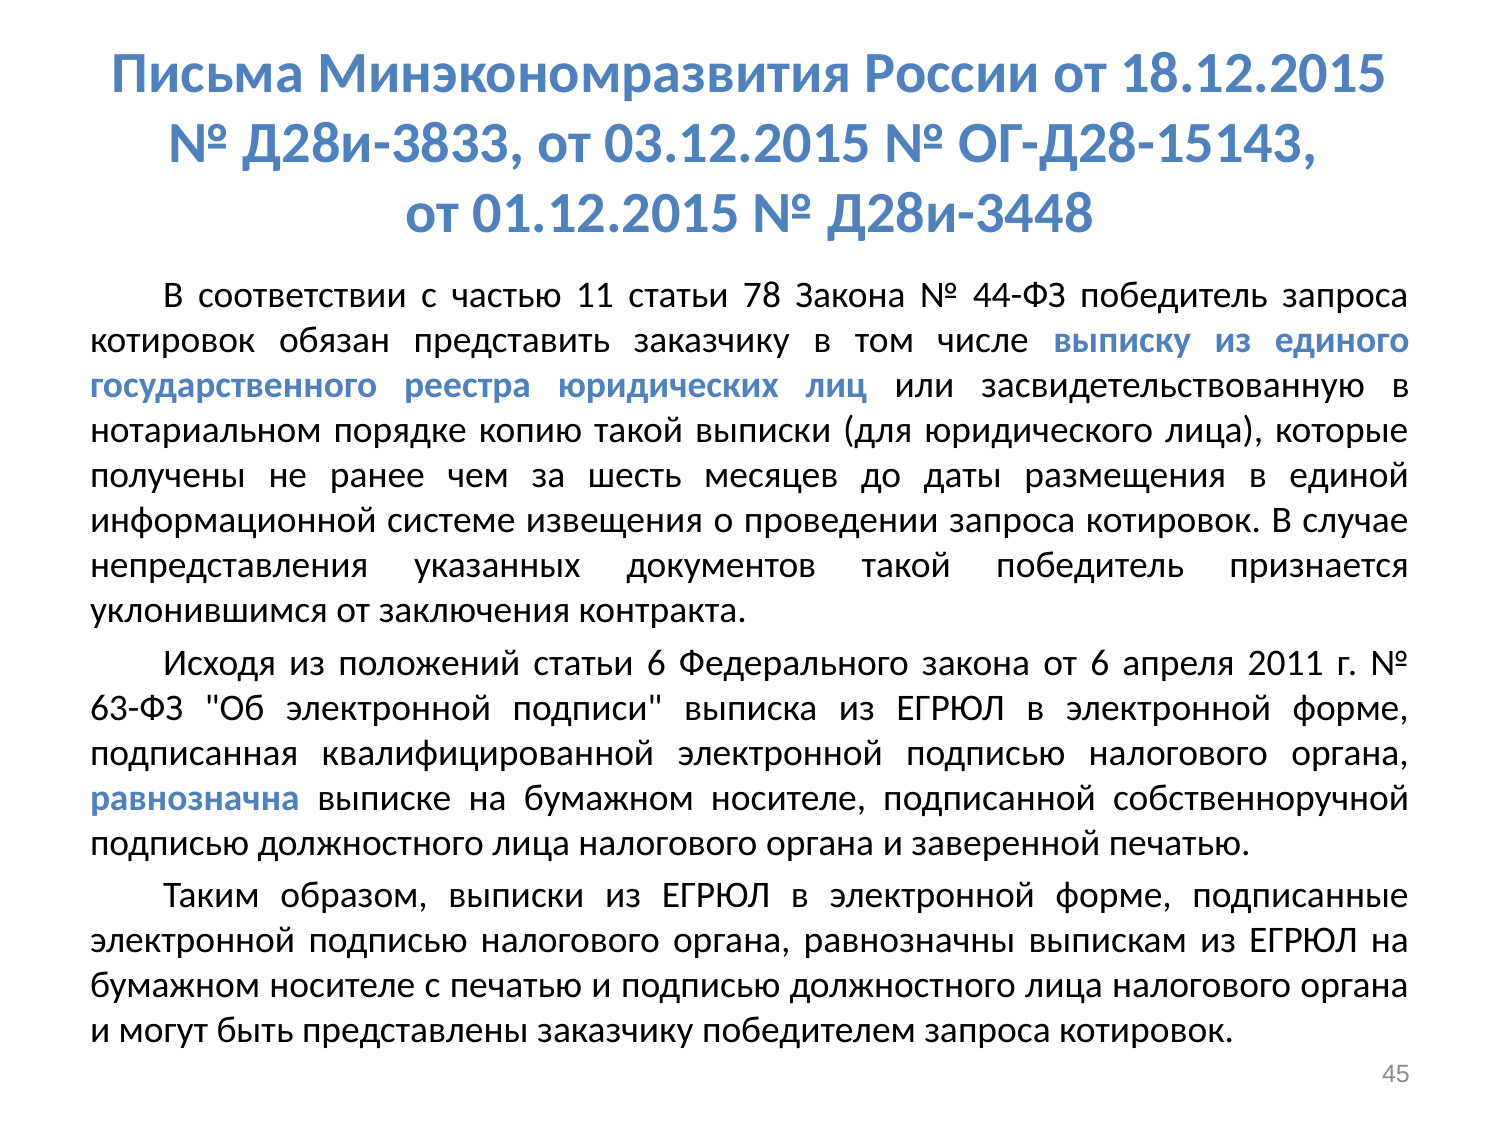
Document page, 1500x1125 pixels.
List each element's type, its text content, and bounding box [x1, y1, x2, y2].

title Письма Минэкономразвития России от 18.12.2015 № Д28и-3833, от 03.12.2015 № ОГ-Д28-15143, от 01.12.2015 № Д28и-3448 [75, 45, 1425, 233]
slide_number 45 [1074, 1042, 1425, 1103]
list В соответствии с частью 11 статьи 78 Закона № 44-ФЗ победитель запроса котировок обязан представить заказчику в том числе выписку из единого государственного реестра юридических лиц или засвидетельствованную в нотариальном порядке копию такой выписки (для юридического лица), которые получены не ранее чем за шесть месяцев до даты размещения в единой информационной системе извещения о проведении запроса котировок. В случае непредставления указанных документов такой победитель признается уклонившимся от заключения контракта. Исходя из положений статьи 6 Федерального закона от 6 апреля 2011 г. № 63-ФЗ "Об электронной подписи" выписка из ЕГРЮЛ в электронной форме, подписанная квалифицированной электронной подписью налогового органа, равнозначна выписке на бумажном носителе, подписанной собственноручной подписью должностного лица налогового органа и заверенной печатью. Таким образом, выписки из ЕГРЮЛ в электронной форме, подписанные электронной подписью налогового органа, равнозначны выпискам из ЕГРЮЛ на бумажном носителе с печатью и подписью должностного лица налогового органа и могут быть представлены заказчику победителем запроса котировок. [75, 262, 1425, 1071]
